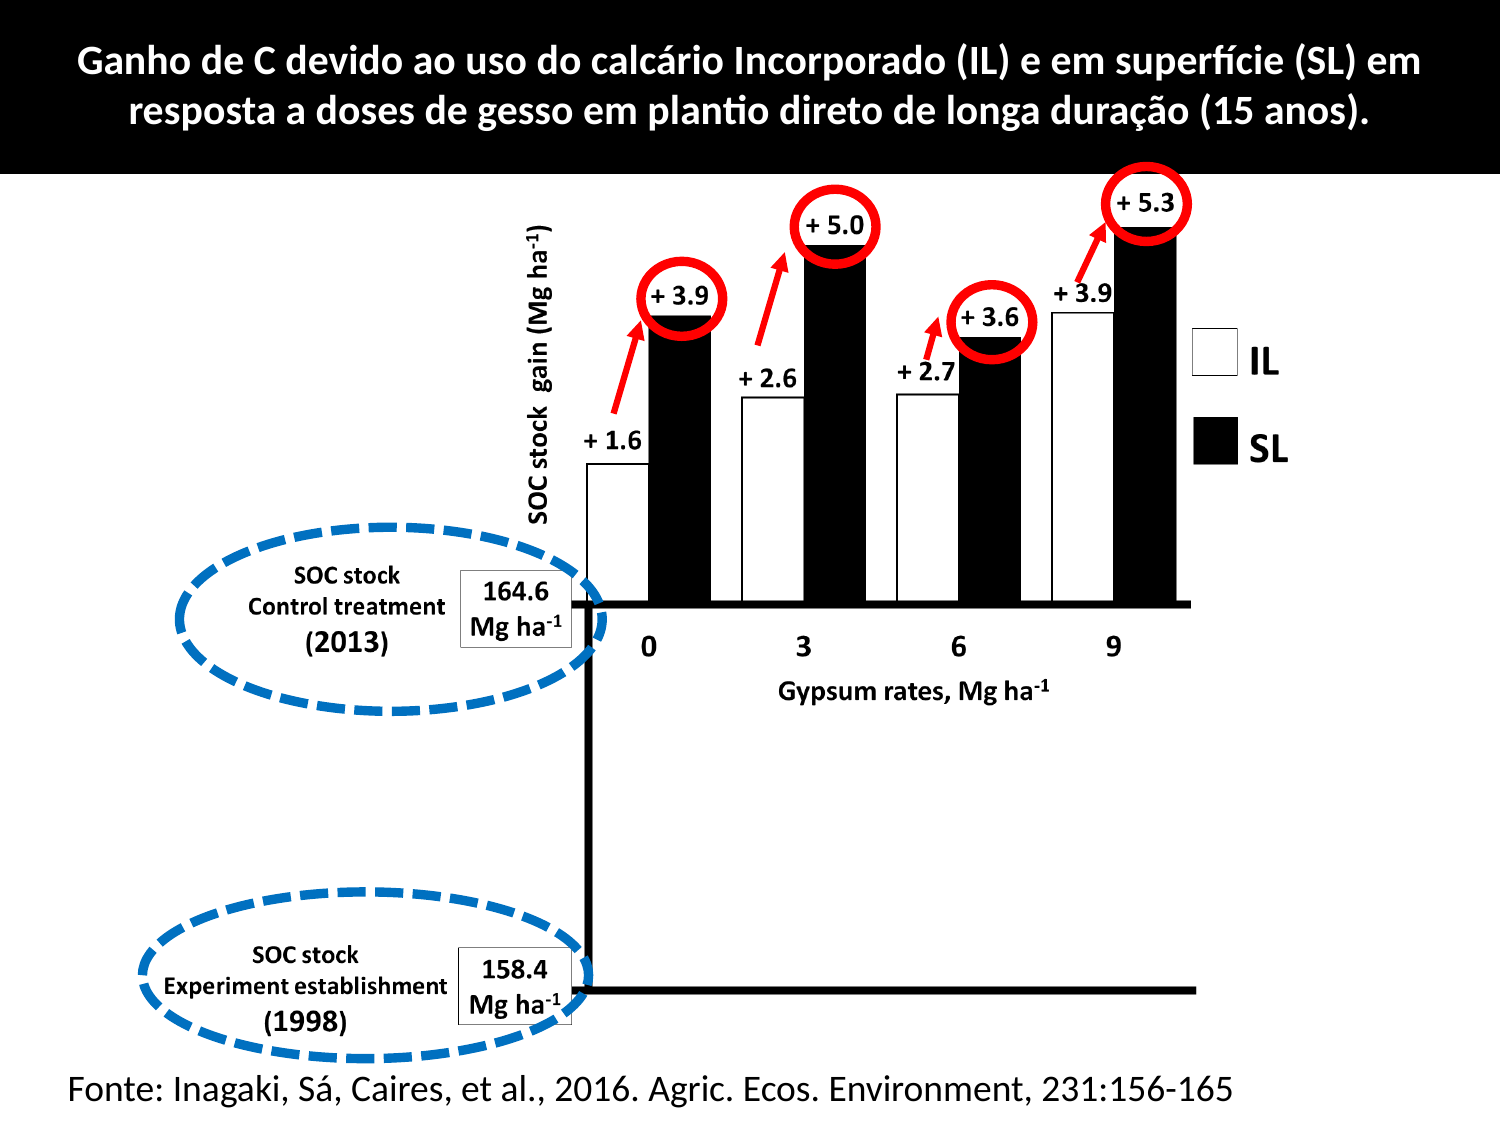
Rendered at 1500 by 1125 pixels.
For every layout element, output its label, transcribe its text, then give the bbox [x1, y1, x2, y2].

text_box [0, 0, 1500, 174]
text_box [1077, 222, 1106, 283]
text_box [613, 320, 641, 414]
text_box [757, 252, 785, 346]
text_box Fonte: Inagaki, Sá, Caires, et al., 2016. Agric. Ecos. Environment, 231:156-165 [53, 1057, 1314, 1117]
picture [142, 137, 1294, 1059]
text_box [926, 316, 939, 360]
text_box Ganho de C devido ao uso do calcário Incorporado (IL) e em superfície (SL) em resposta a doses de gesso em plantio direto de longa duração (15 anos). [17, 25, 1483, 141]
